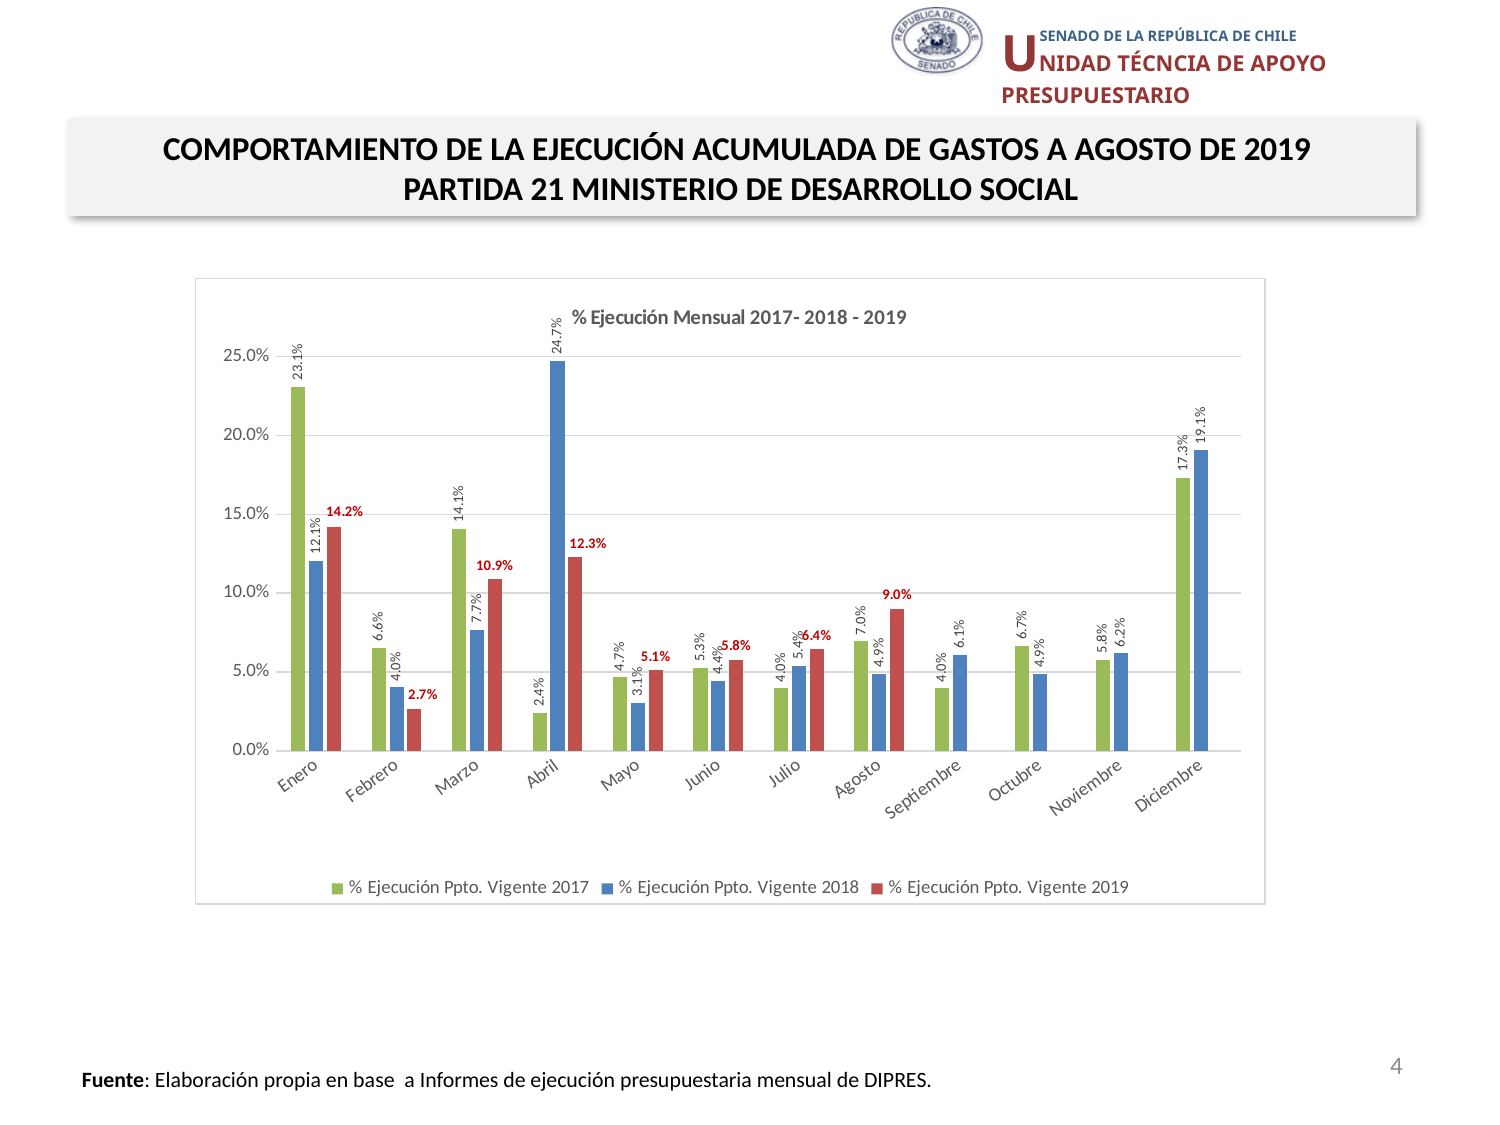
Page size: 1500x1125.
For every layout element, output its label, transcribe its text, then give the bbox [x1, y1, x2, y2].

slide_number 4 [1067, 1035, 1418, 1095]
chart [194, 277, 1267, 906]
text_box COMPORTAMIENTO DE LA EJECUCIÓN ACUMULADA DE GASTOS A AGOSTO DE 2019 PARTIDA 21 MINISTERIO DE DESARROLLO SOCIAL [67, 119, 1415, 216]
picture [891, 7, 985, 76]
footer Fuente: Elaboración propia en base a Informes de ejecución presupuestaria mensual de DIPRES. [67, 1057, 1417, 1118]
